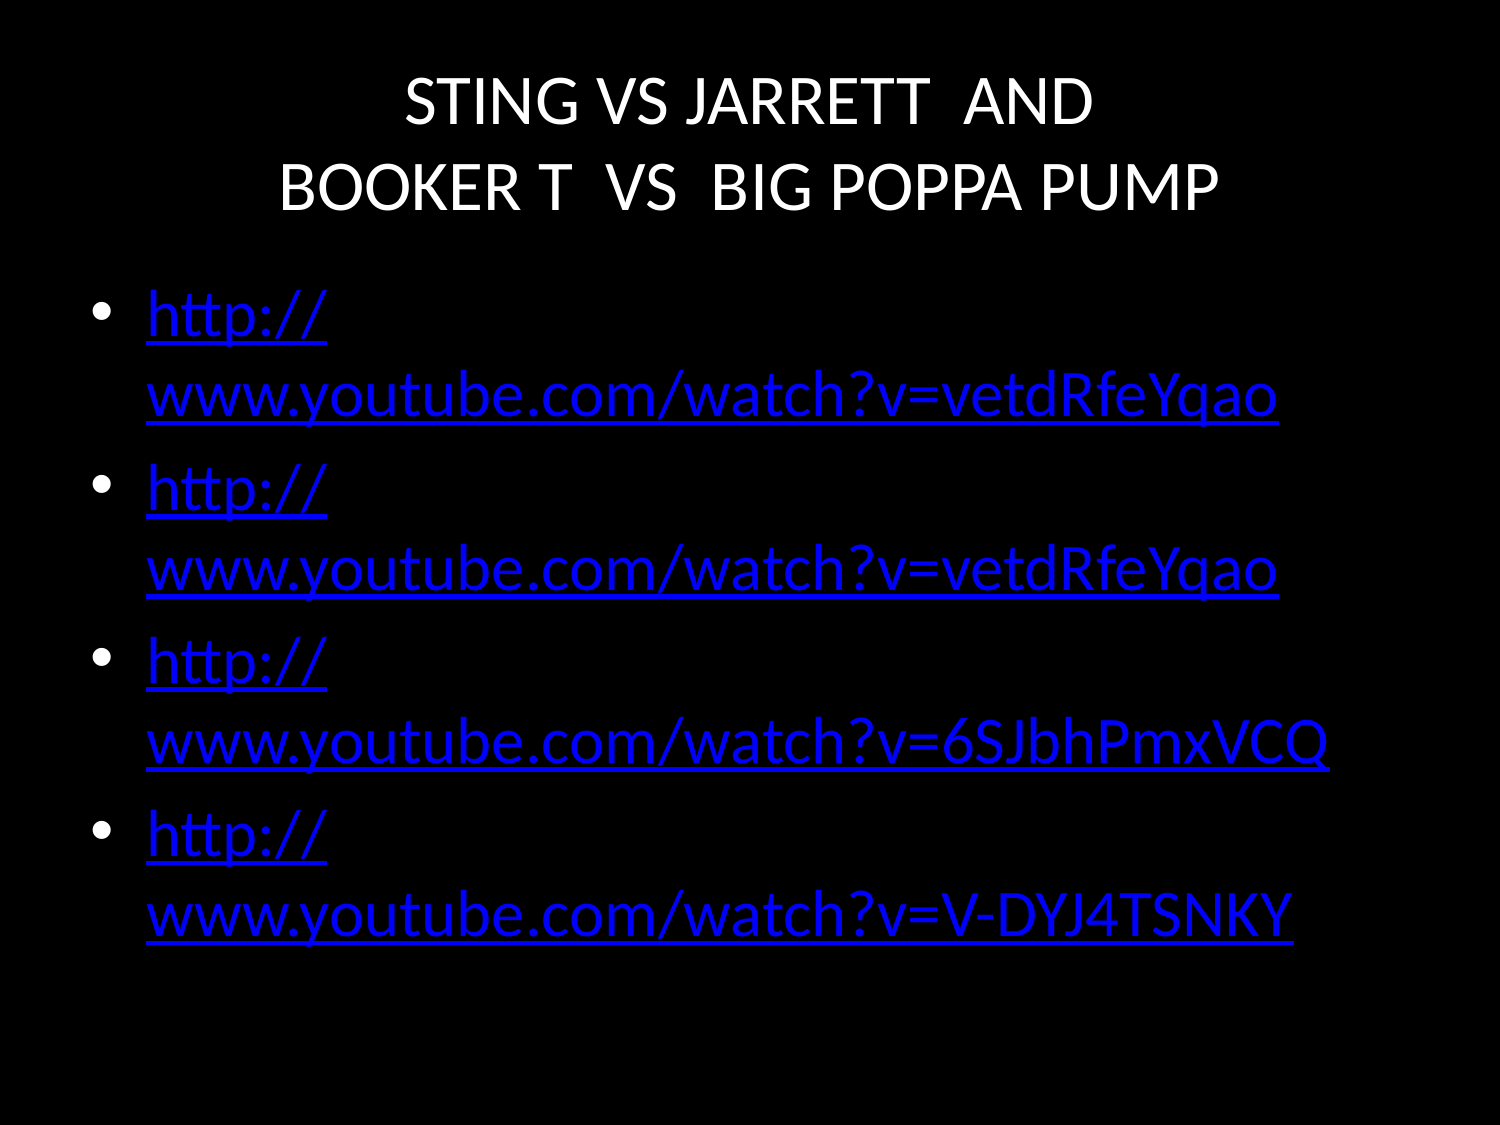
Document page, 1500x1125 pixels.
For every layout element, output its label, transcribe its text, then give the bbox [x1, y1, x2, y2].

title STING VS JARRETT AND BOOKER T VS BIG POPPA PUMP [75, 45, 1425, 233]
list http://www.youtube.com/watch?v=vetdRfeYqao http://www.youtube.com/watch?v=vetdRfeYqao http://www.youtube.com/watch?v=6SJbhPmxVCQ http://www.youtube.com/watch?v=V-DYJ4TSNKY [75, 262, 1425, 1005]
